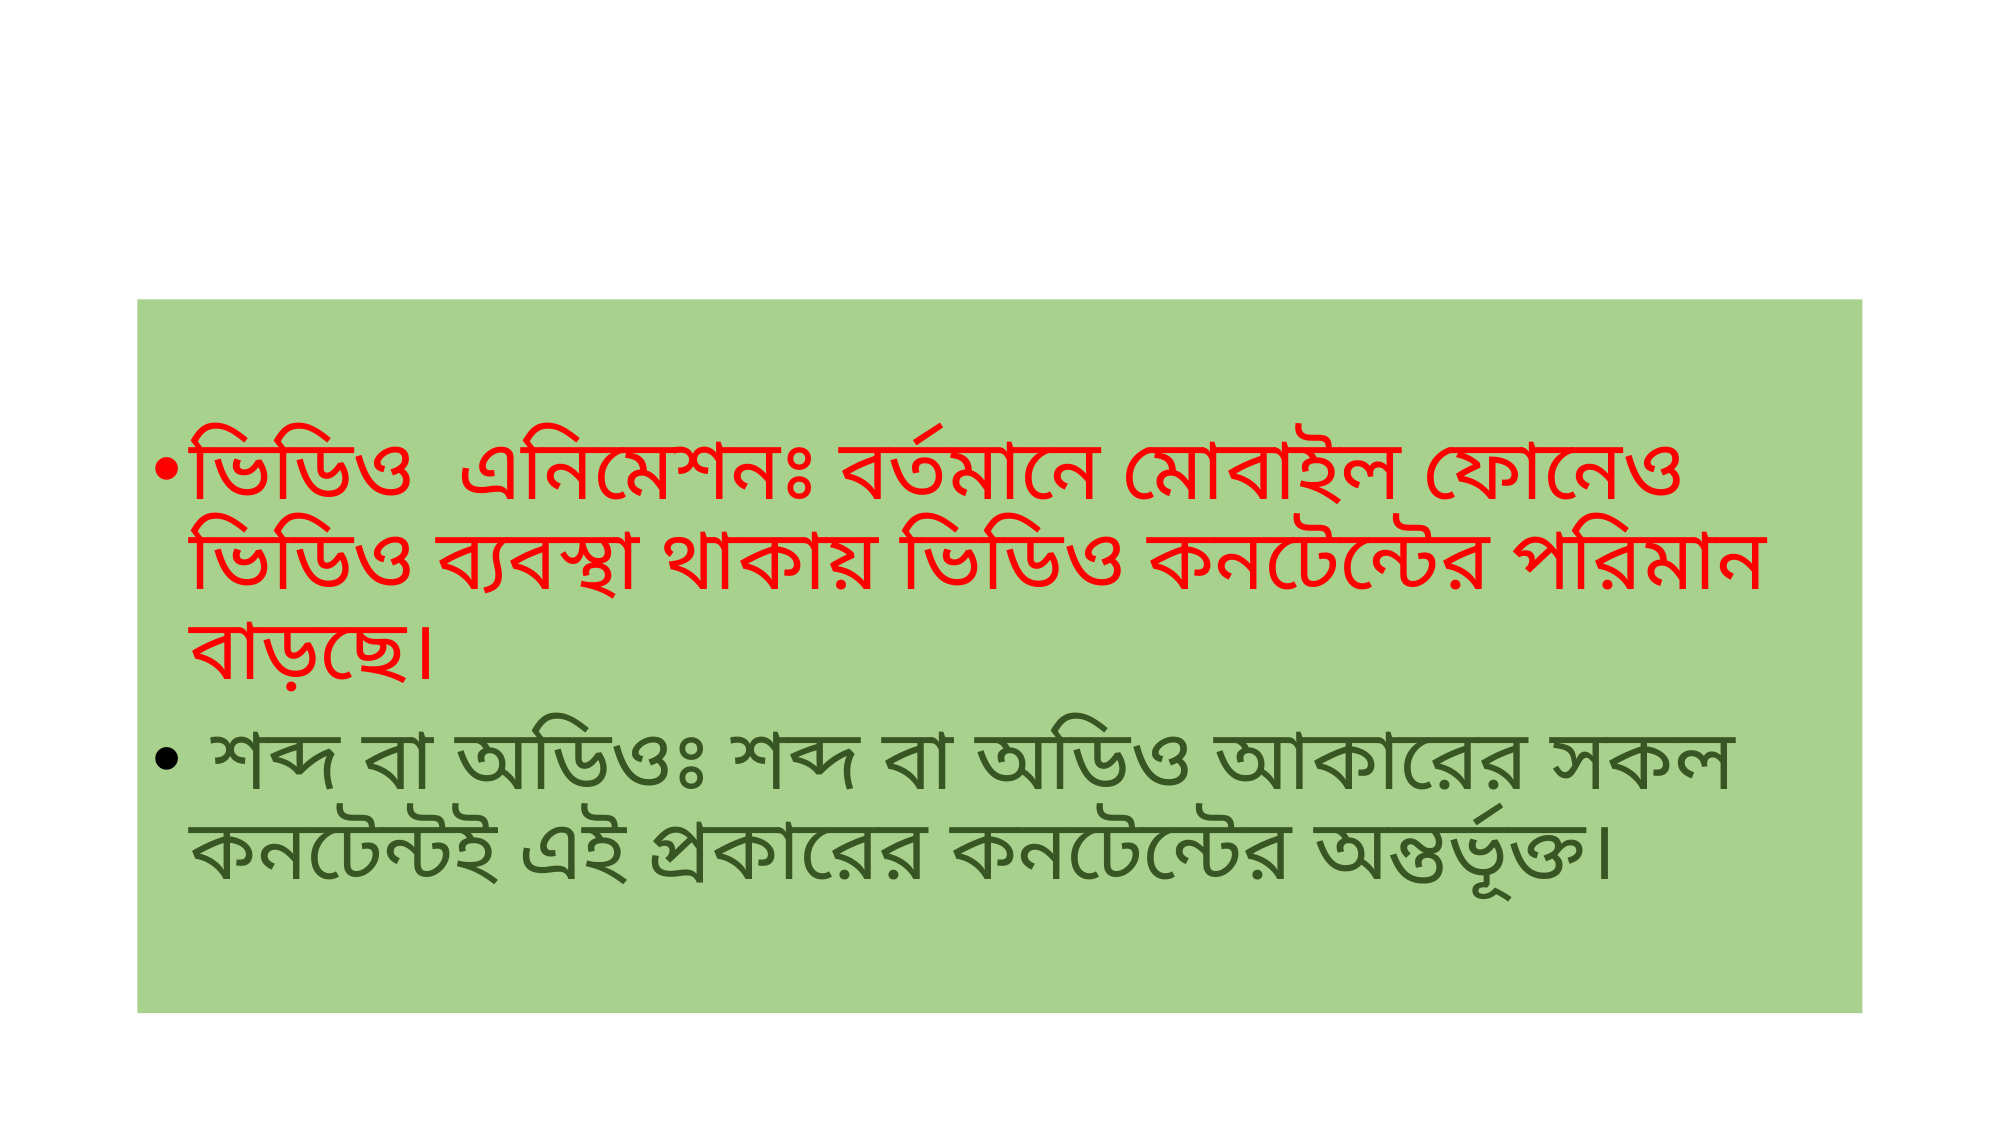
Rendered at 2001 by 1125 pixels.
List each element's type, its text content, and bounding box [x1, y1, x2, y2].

list ভিডিও এনিমেশনঃ বর্তমানে মোবাইল ফোনেও ভিডিও ব্যবস্থা থাকায় ভিডিও কনটেন্টের পরিমান বাড়ছে। শব্দ বা অডিওঃ শব্দ বা অডিও আকারের সকল কনটেন্টই এই প্রকারের কনটেন্টের অন্তর্ভূক্ত। [137, 299, 1863, 1014]
